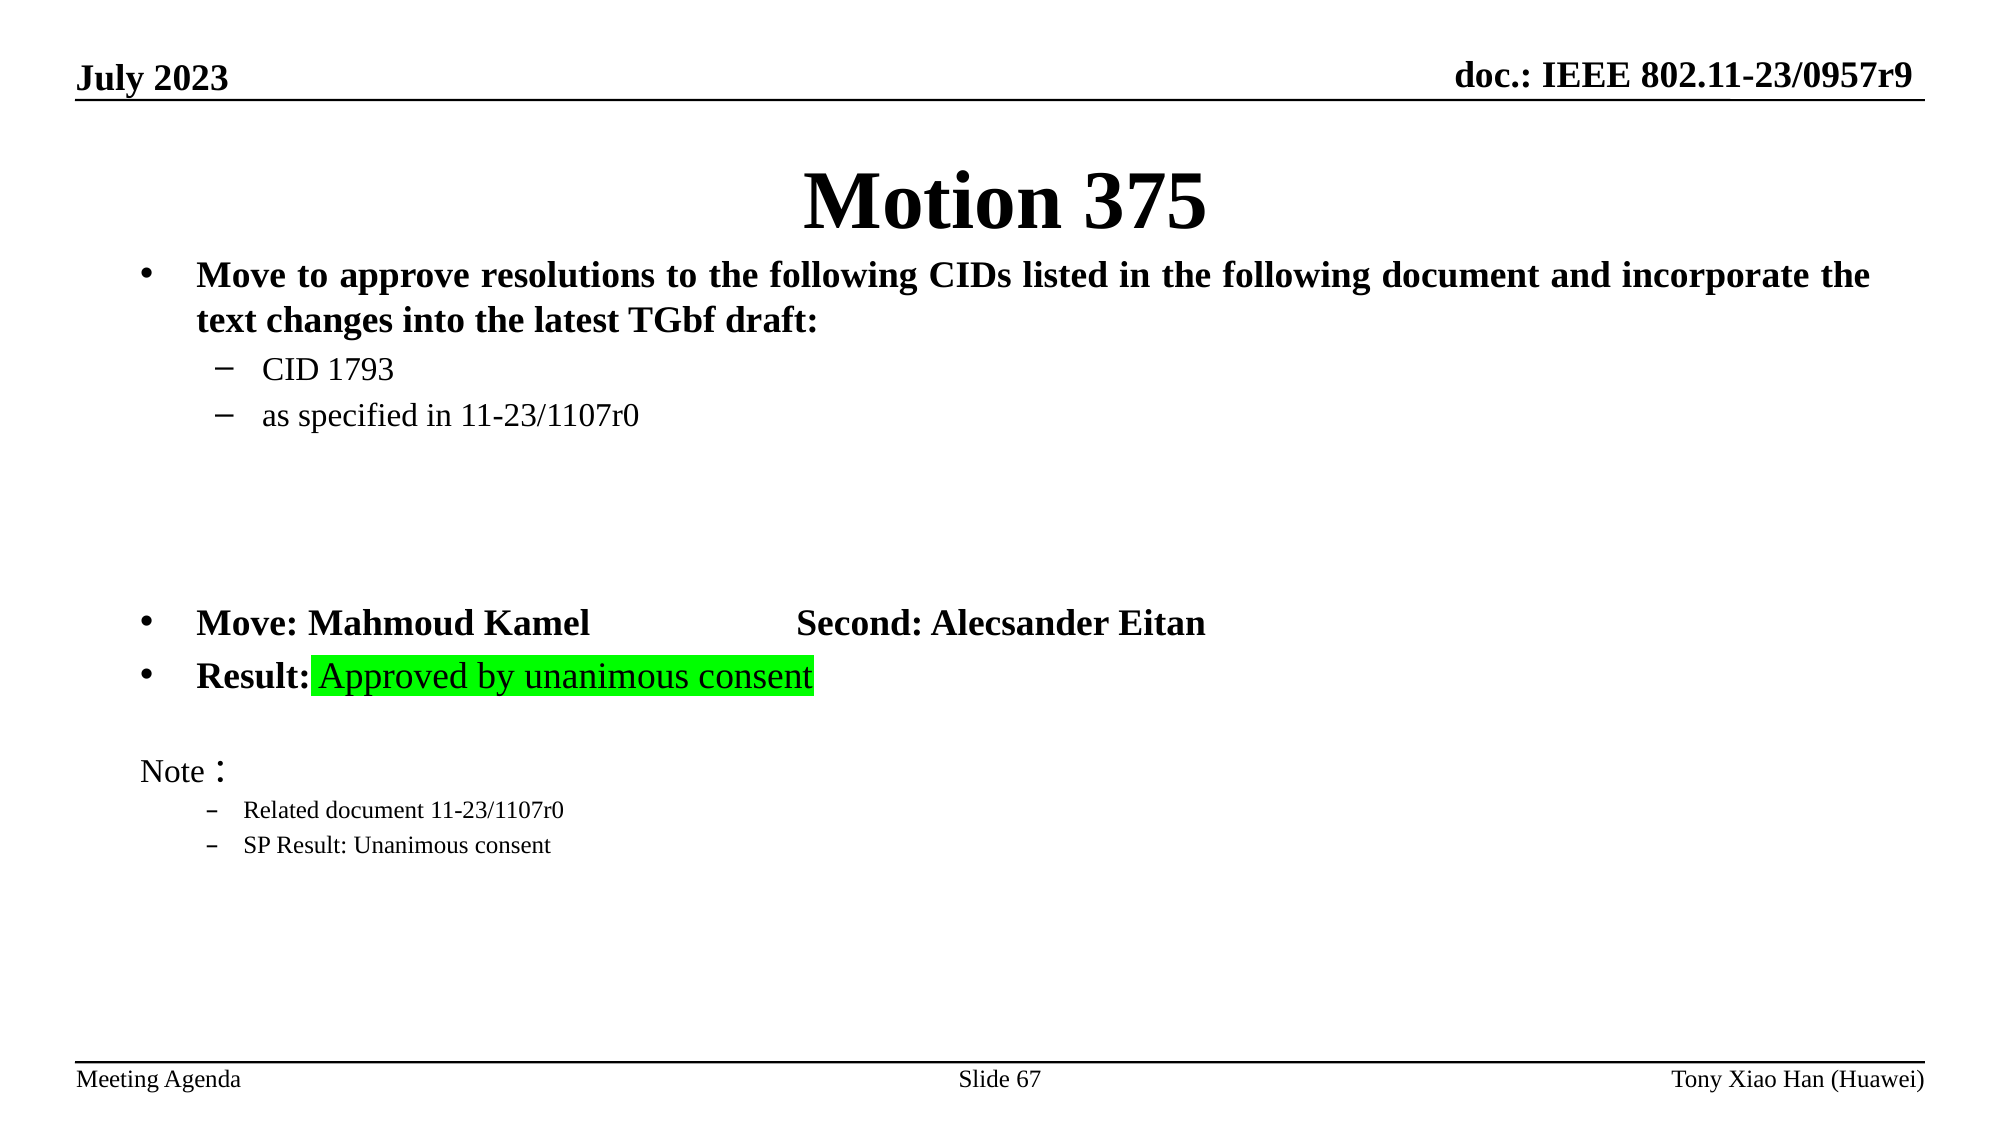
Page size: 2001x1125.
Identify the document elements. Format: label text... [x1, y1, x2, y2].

text_box Move to approve resolutions to the following CIDs listed in the following document and incorporate the text changes into the latest TGbf draft: CID 1793 as specified in 11-23/1107r0 Move: Mahmoud Kamel Second: Alecsander Eitan Result: Approved by unanimous consent Note： Related document 11-23/1107r0 SP Result: Unanimous consent [125, 212, 1888, 900]
text_box Motion 375 [368, 137, 1644, 212]
